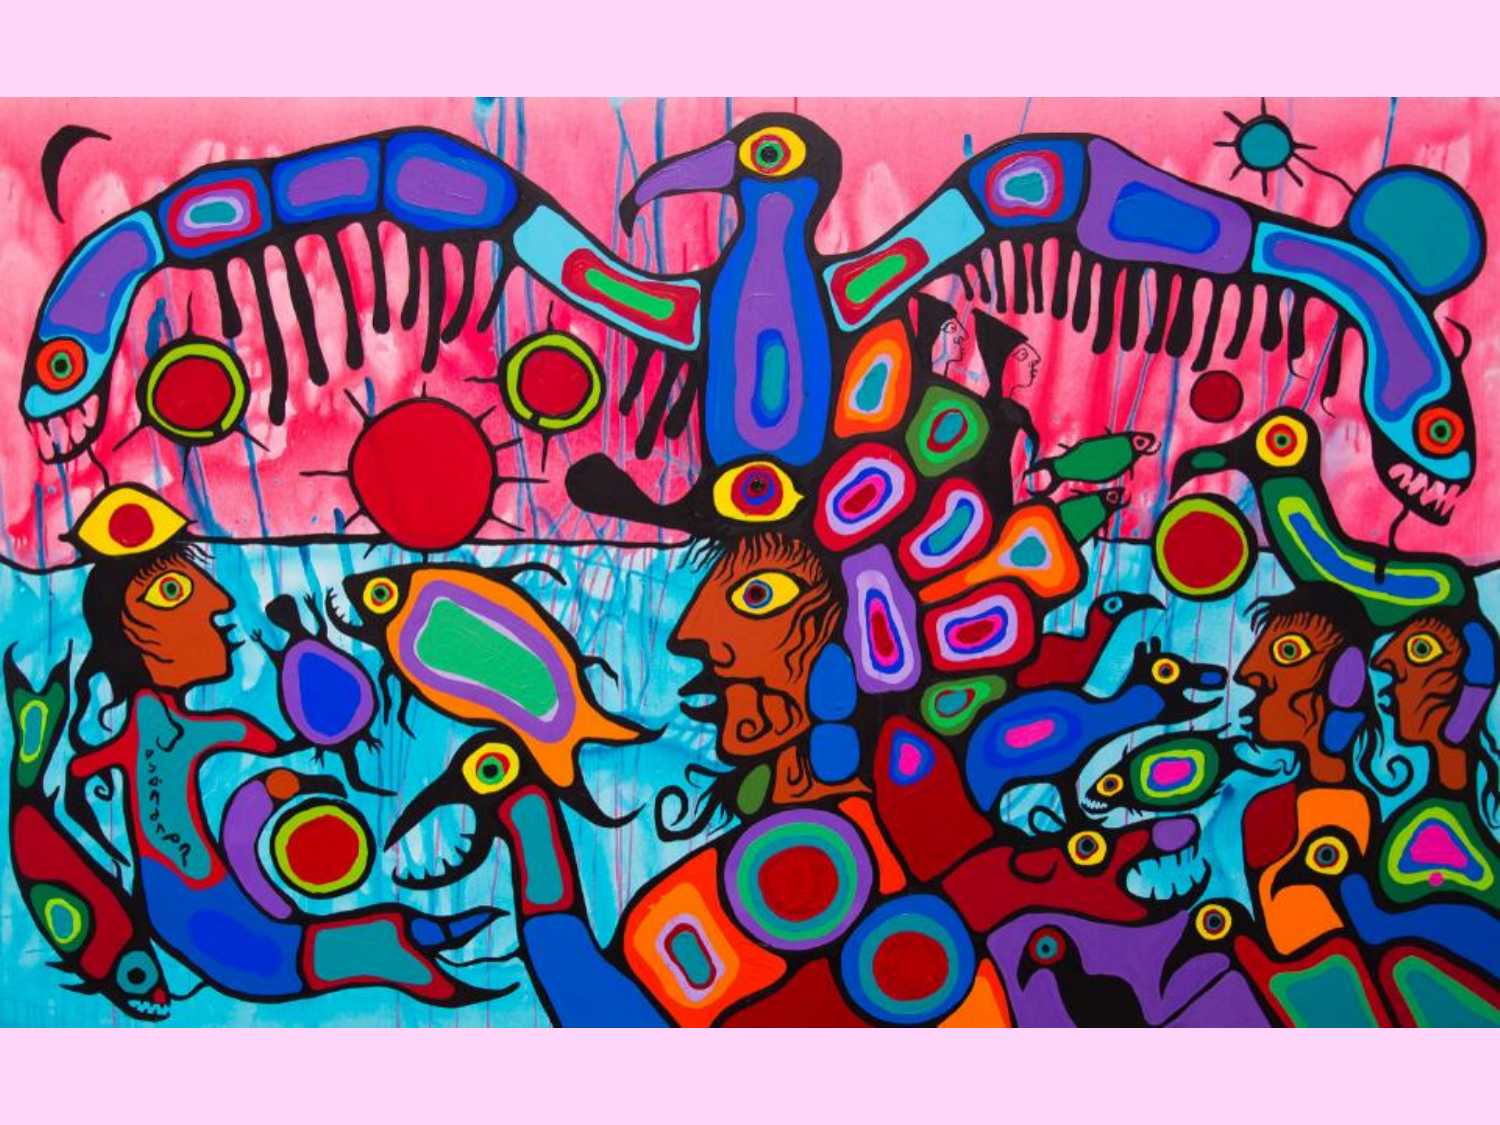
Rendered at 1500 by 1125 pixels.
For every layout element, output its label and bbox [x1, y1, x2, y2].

picture [0, 97, 1500, 1028]
